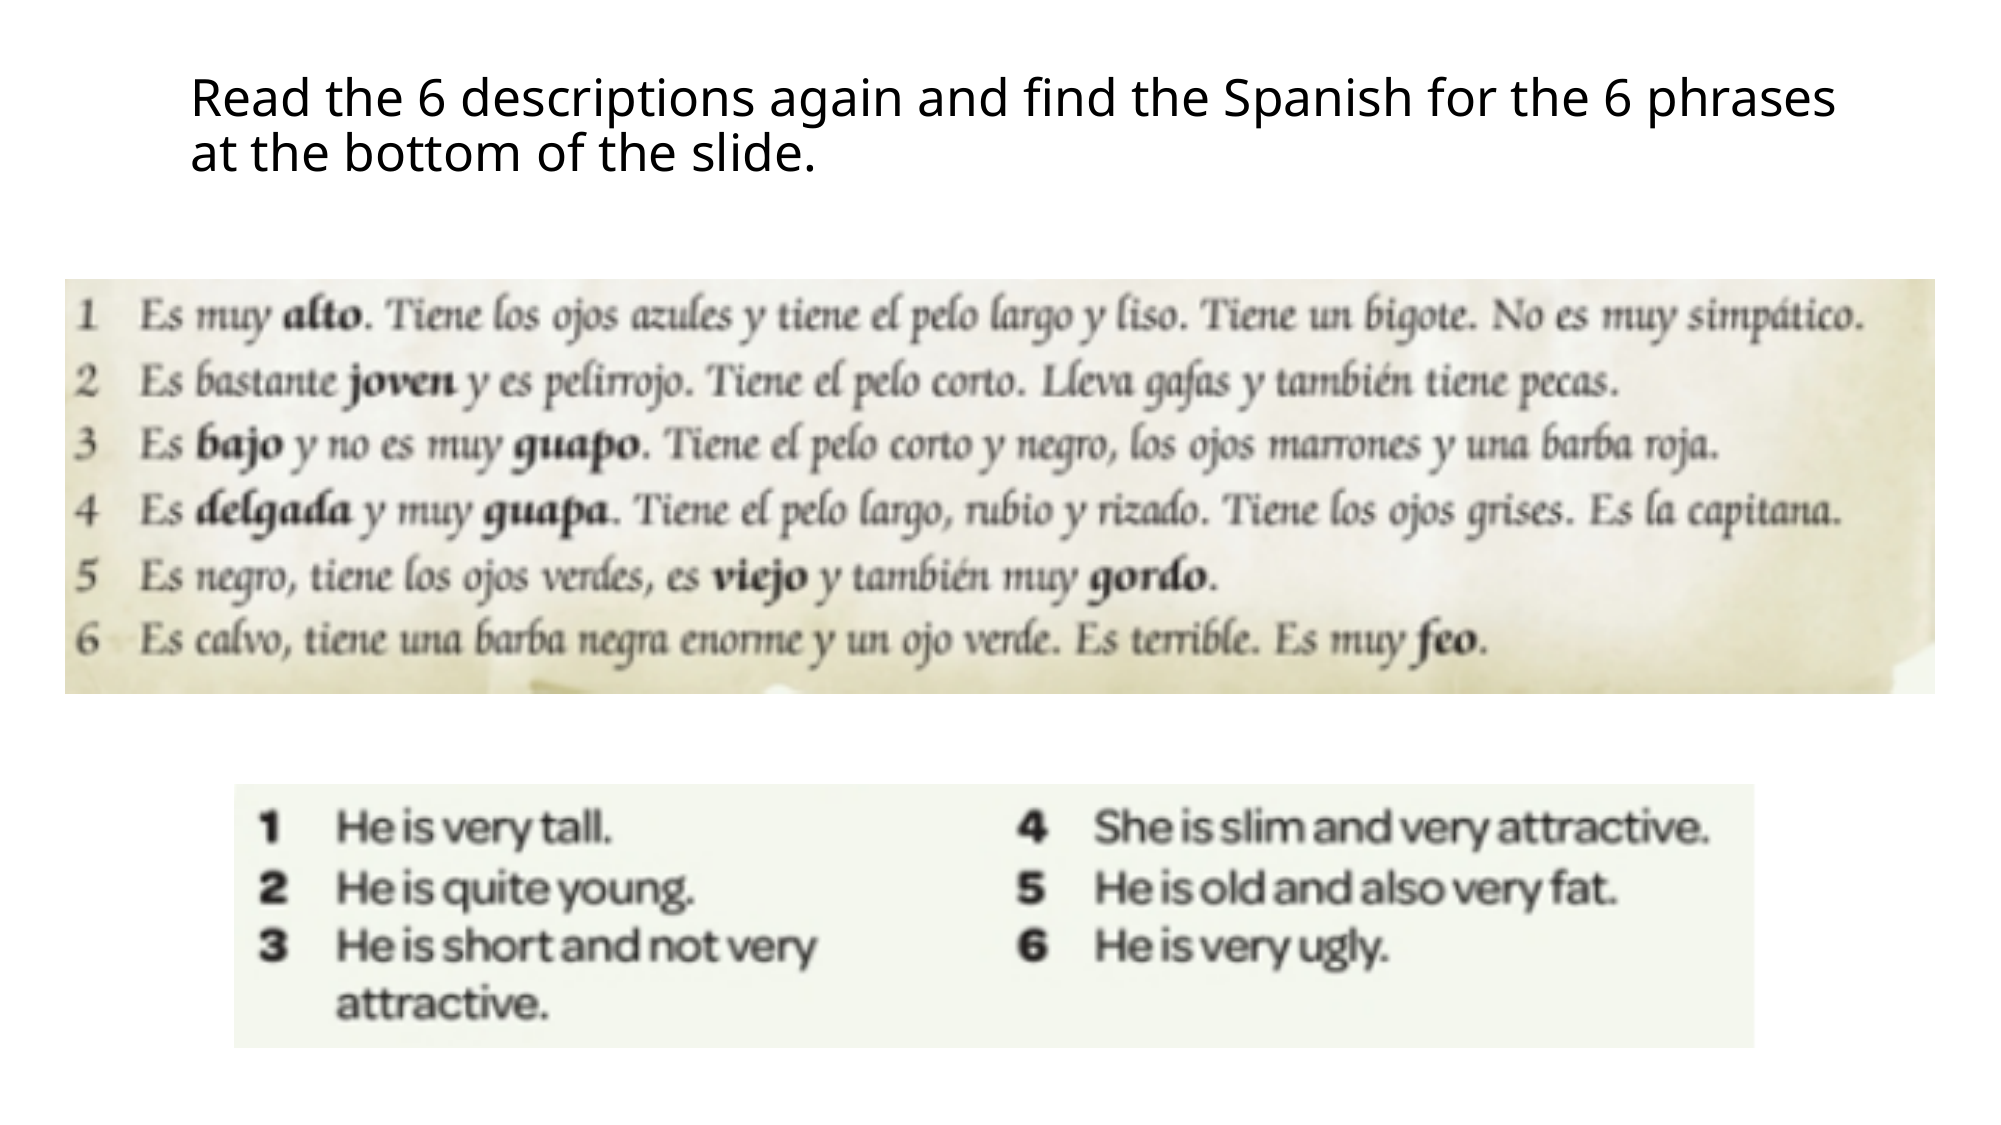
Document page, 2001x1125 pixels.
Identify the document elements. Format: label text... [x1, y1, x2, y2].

text_box Read the 6 descriptions again and find the Spanish for the 6 phrases at the bottom of the slide. [175, 64, 1901, 191]
picture [234, 784, 1766, 1048]
picture [65, 279, 1935, 694]
